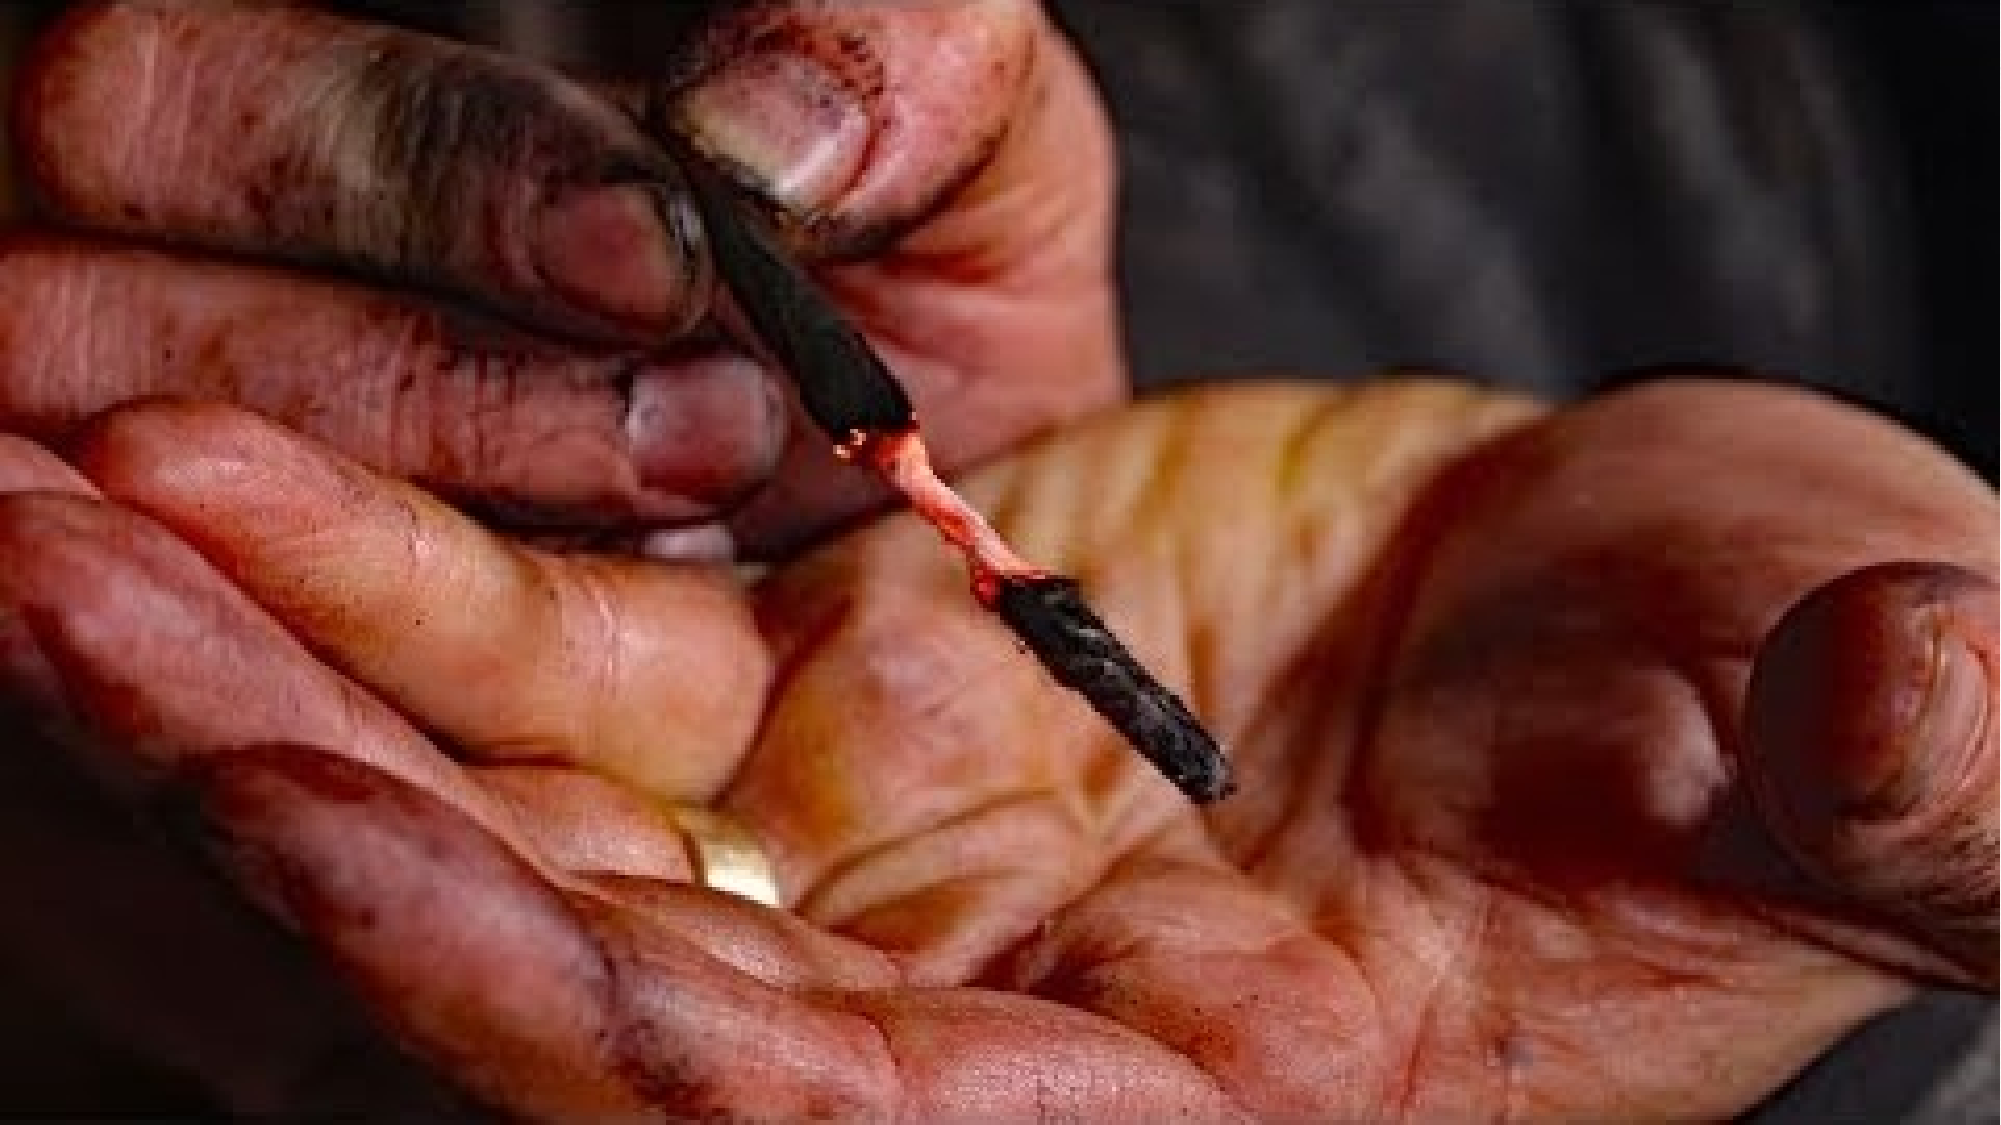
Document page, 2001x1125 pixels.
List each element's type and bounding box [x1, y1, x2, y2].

text_box [0, 0, 2000, 1125]
